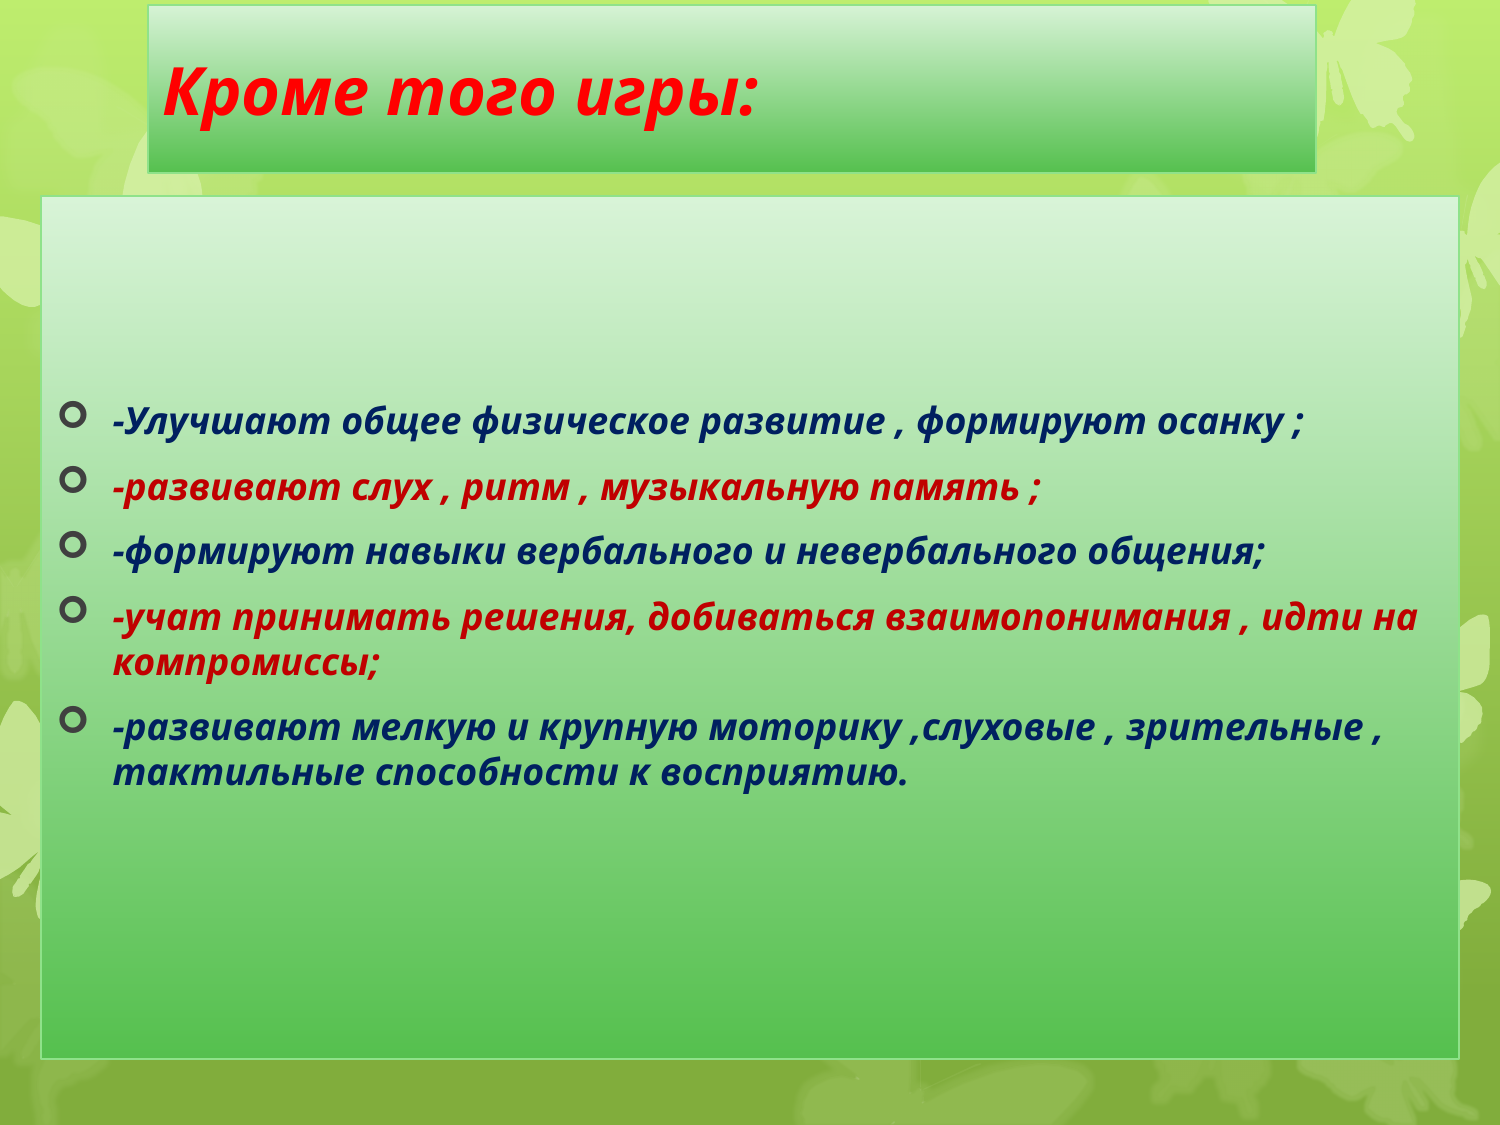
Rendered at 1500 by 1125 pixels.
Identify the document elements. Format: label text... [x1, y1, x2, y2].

title Кроме того игры: [147, 4, 1317, 174]
list -Улучшают общее физическое развитие , формируют осанку ; -развивают слух , ритм , музыкальную память ; -формируют навыки вербального и невербального общения; -учат принимать решения, добиваться взаимопонимания , идти на компромиссы; -развивают мелкую и крупную моторику ,слуховые , зрительные , тактильные способности к восприятию. [40, 195, 1460, 1060]
